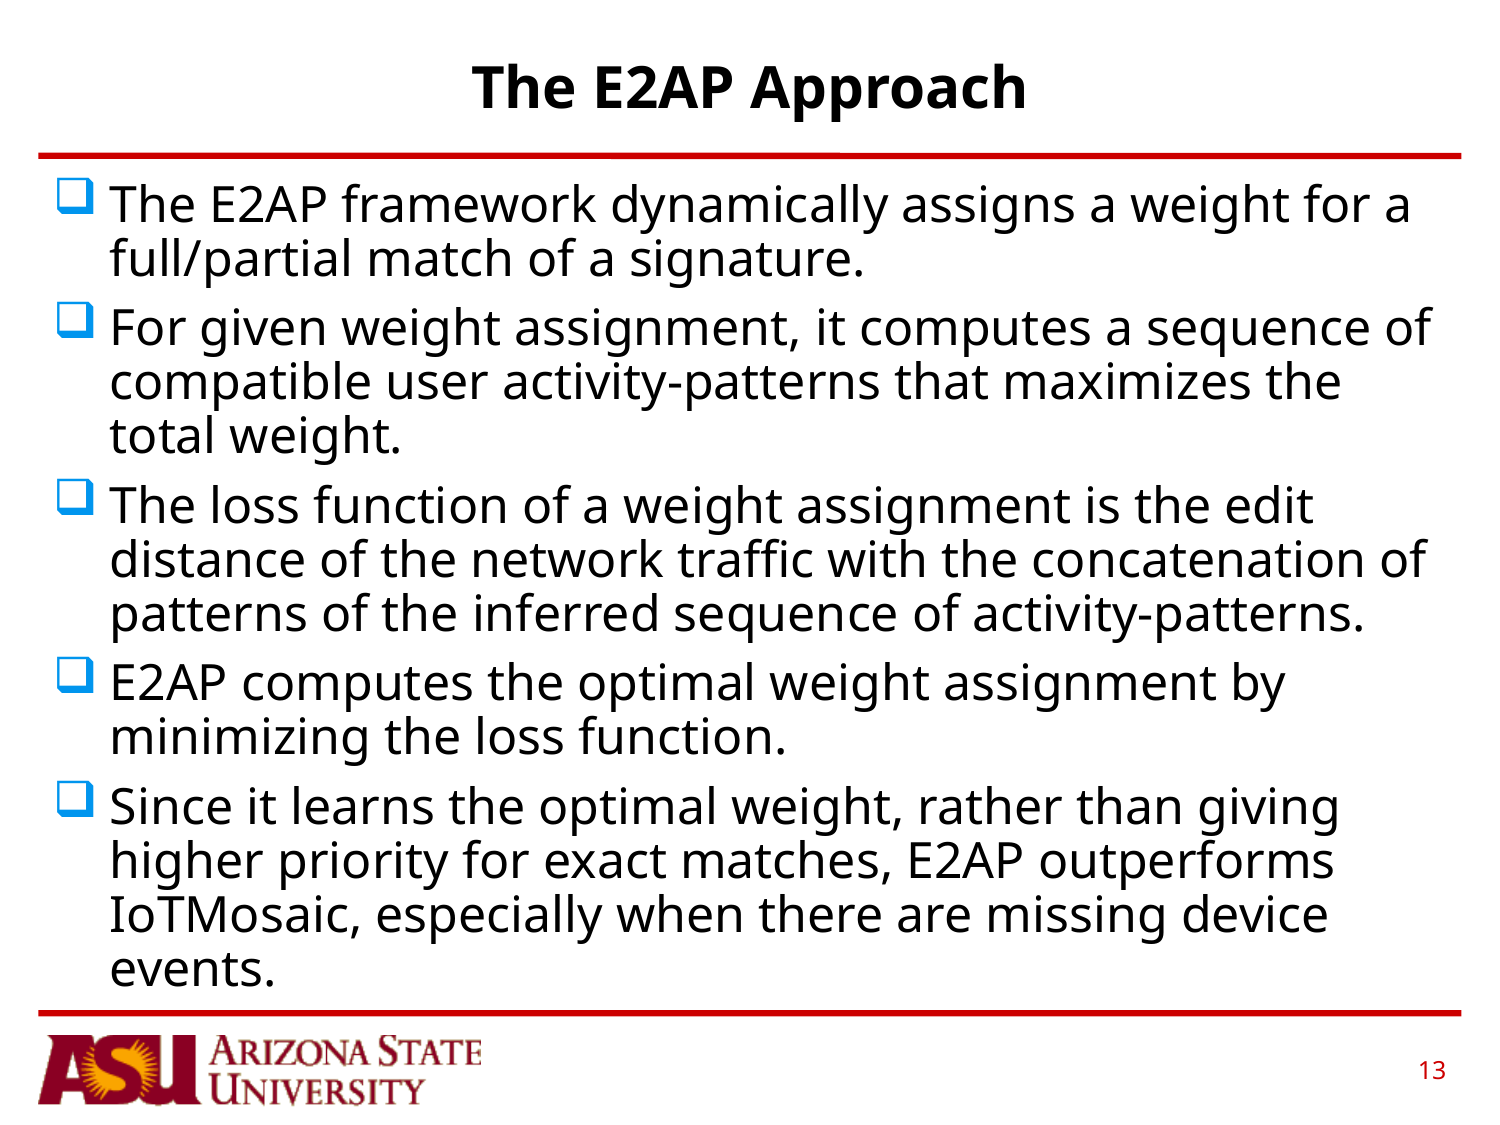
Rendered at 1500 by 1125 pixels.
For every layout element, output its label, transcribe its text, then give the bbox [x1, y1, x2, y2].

slide_number 13 [1019, 1035, 1462, 1108]
picture [38, 1035, 481, 1108]
list The E2AP framework dynamically assigns a weight for a full/partial match of a signature. For given weight assignment, it computes a sequence of compatible user activity-patterns that maximizes the total weight. The loss function of a weight assignment is the edit distance of the network traffic with the concatenation of patterns of the inferred sequence of activity-patterns. E2AP computes the optimal weight assignment by minimizing the loss function. Since it learns the optimal weight, rather than giving higher priority for exact matches, E2AP outperforms IoTMosaic, especially when there are missing device events. [38, 171, 1462, 1011]
title The E2AP Approach [38, 41, 1462, 139]
